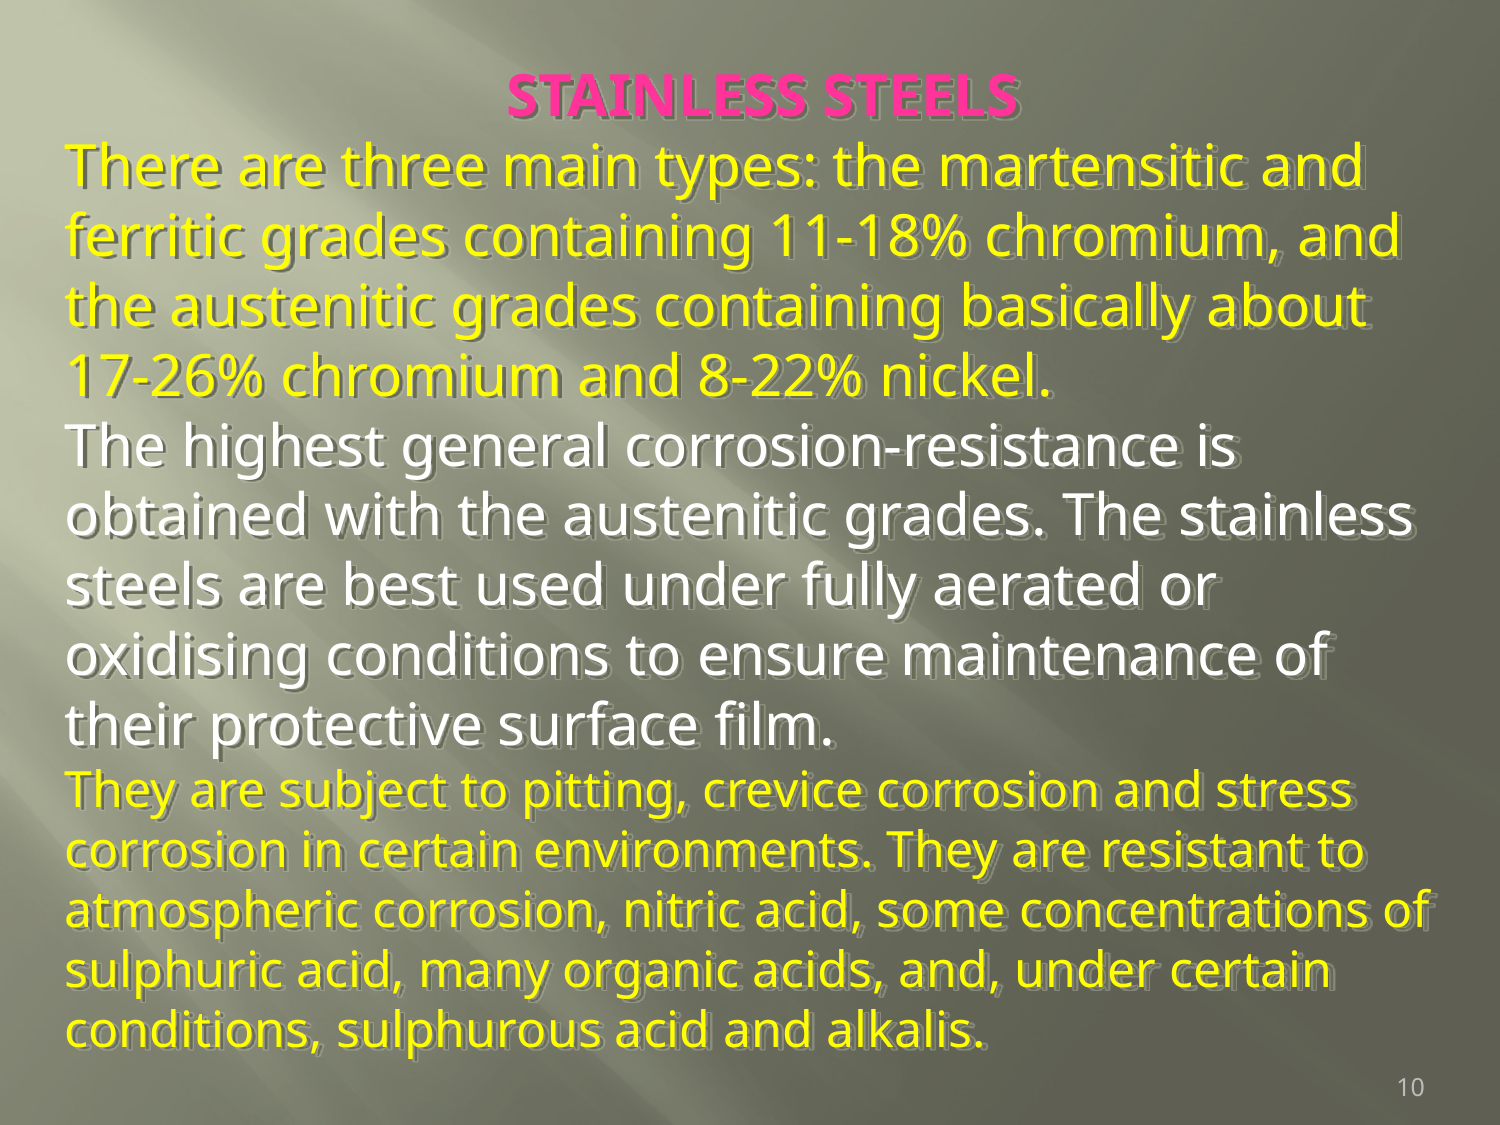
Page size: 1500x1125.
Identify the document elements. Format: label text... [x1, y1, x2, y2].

slide_number 10 [1299, 1070, 1425, 1113]
text_box STAINLESS STEELS There are three main types: the martensitic and ferritic grades containing 11-18% chromium, and the austenitic grades containing basically about 17-26% chromium and 8-22% nickel. The highest general corrosion-resistance is obtained with the austenitic grades. The stainless steels are best used under fully aerated or oxidising conditions to ensure maintenance of their protective surface film. They are subject to pitting, crevice corrosion and stress corrosion in certain environments. They are resistant to atmospheric corrosion, nitric acid, some concentrations of sulphuric acid, many organic acids, and, under certain conditions, sulphurous acid and alkalis. [49, 50, 1475, 1065]
